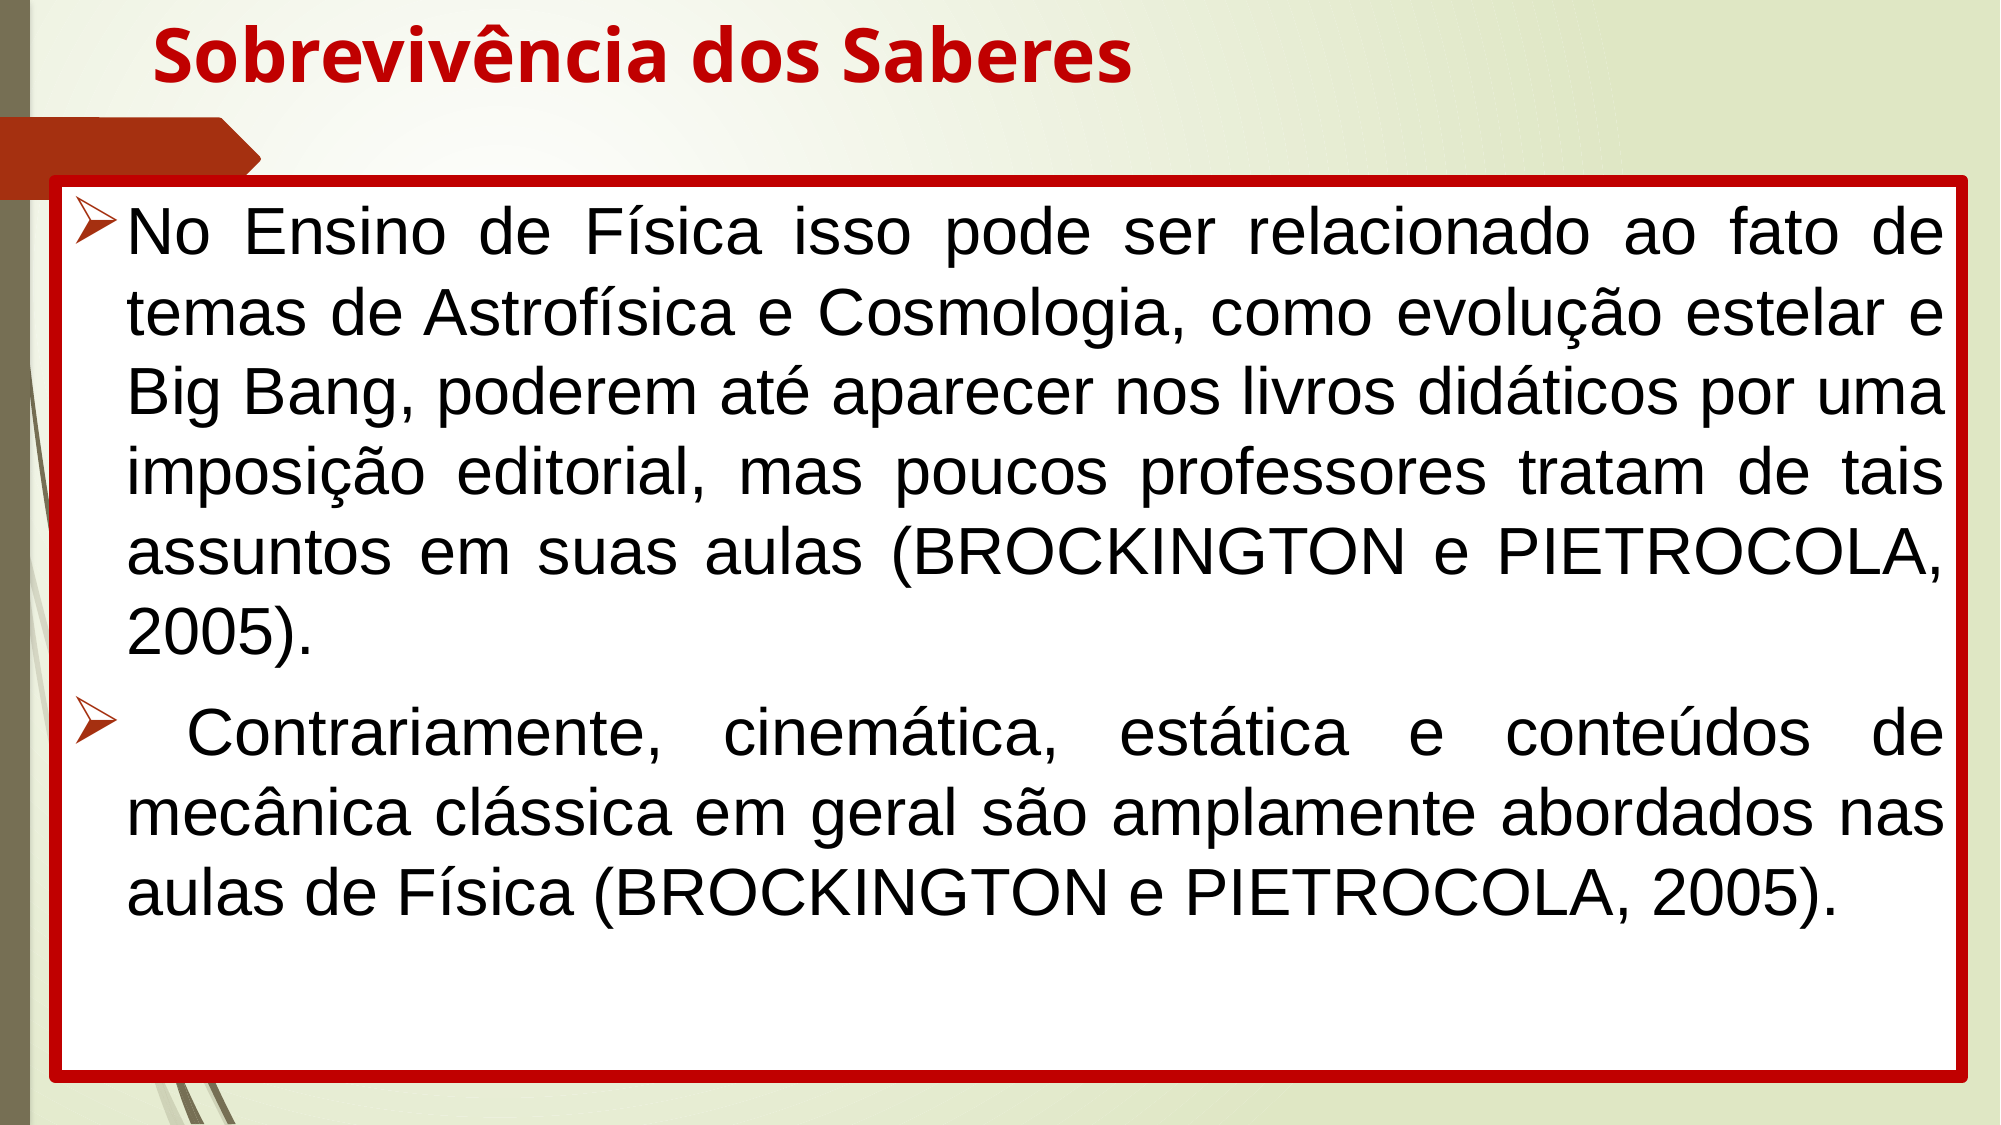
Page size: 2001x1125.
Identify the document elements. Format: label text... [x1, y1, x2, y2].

title Sobrevivência dos Saberes [137, 0, 1863, 180]
list No Ensino de Física isso pode ser relacionado ao fato de temas de Astrofísica e Cosmologia, como evolução estelar e Big Bang, poderem até aparecer nos livros didáticos por uma imposição editorial, mas poucos professores tratam de tais assuntos em suas aulas (BROCKINGTON e PIETROCOLA, 2005). Contrariamente, cinemática, estática e conteúdos de mecânica clássica em geral são amplamente abordados nas aulas de Física (BROCKINGTON e PIETROCOLA, 2005). [54, 180, 1964, 1078]
